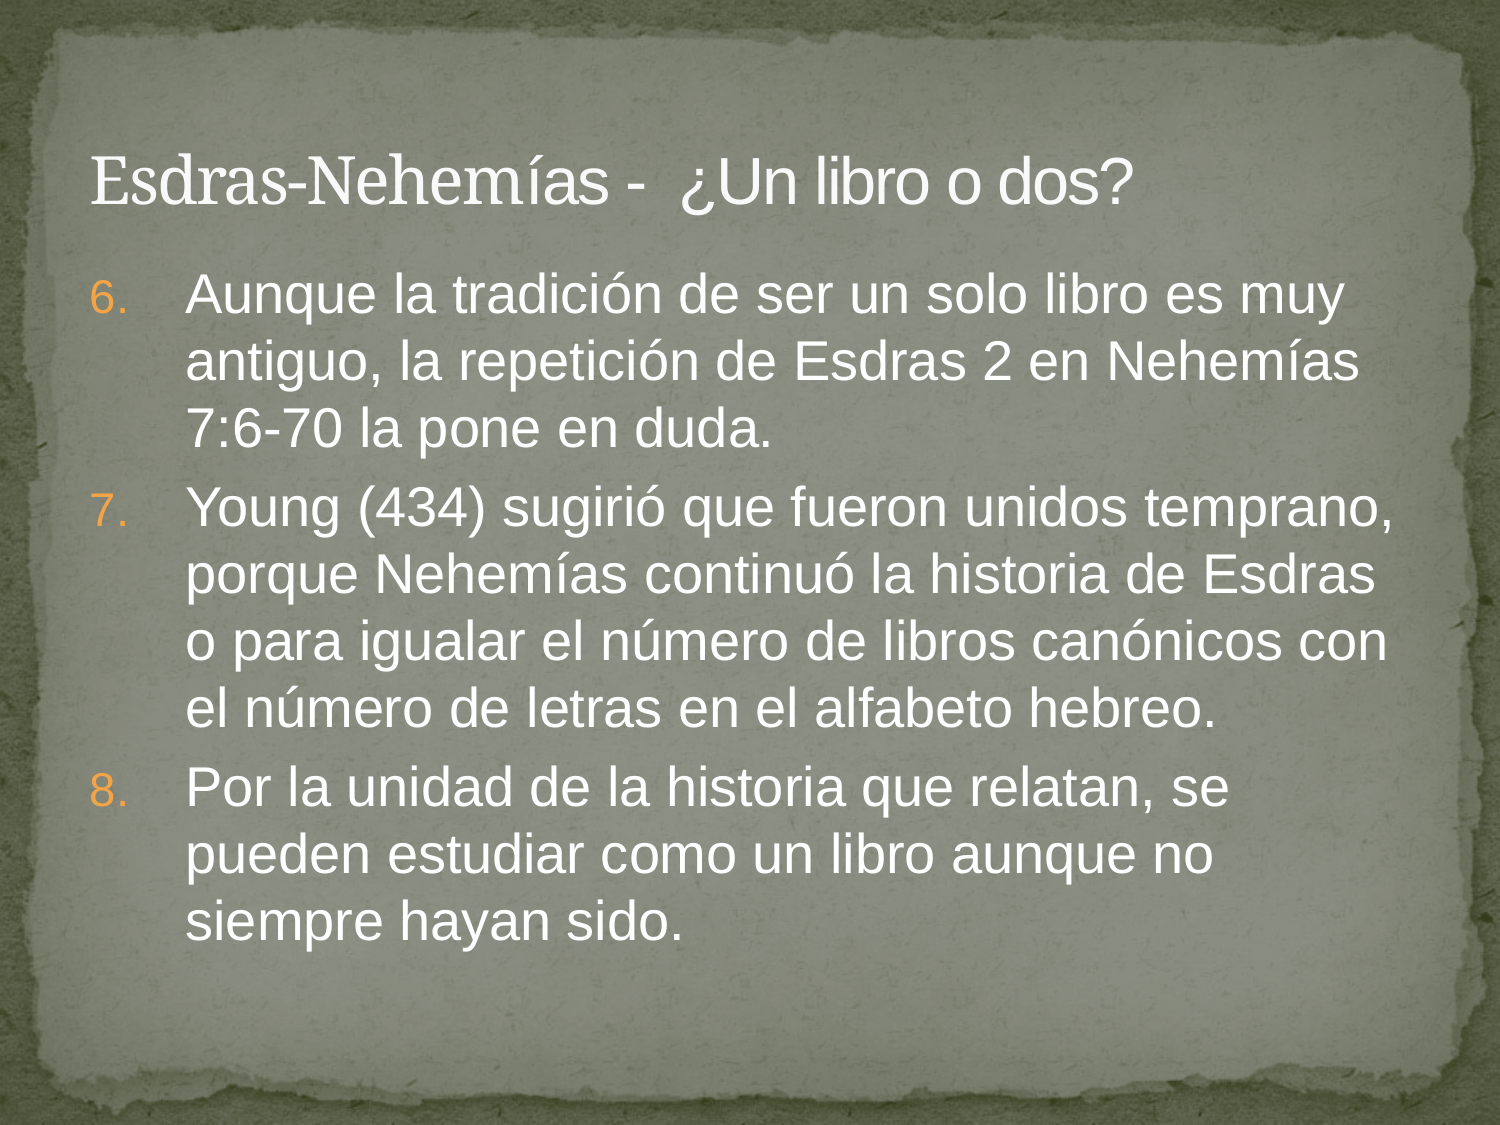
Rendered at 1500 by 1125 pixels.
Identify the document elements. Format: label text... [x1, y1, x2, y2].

list Aunque la tradición de ser un solo libro es muy antiguo, la repetición de Esdras 2 en Nehemías 7:6-70 la pone en duda. Young (434) sugirió que fueron unidos temprano, porque Nehemías continuó la historia de Esdras o para igualar el número de libros canónicos con el número de letras en el alfabeto hebreo. Por la unidad de la historia que relatan, se pueden estudiar como un libro aunque no siempre hayan sido. [75, 249, 1425, 1000]
title Esdras-Nehemías - ¿Un libro o dos? [74, 24, 1425, 225]
